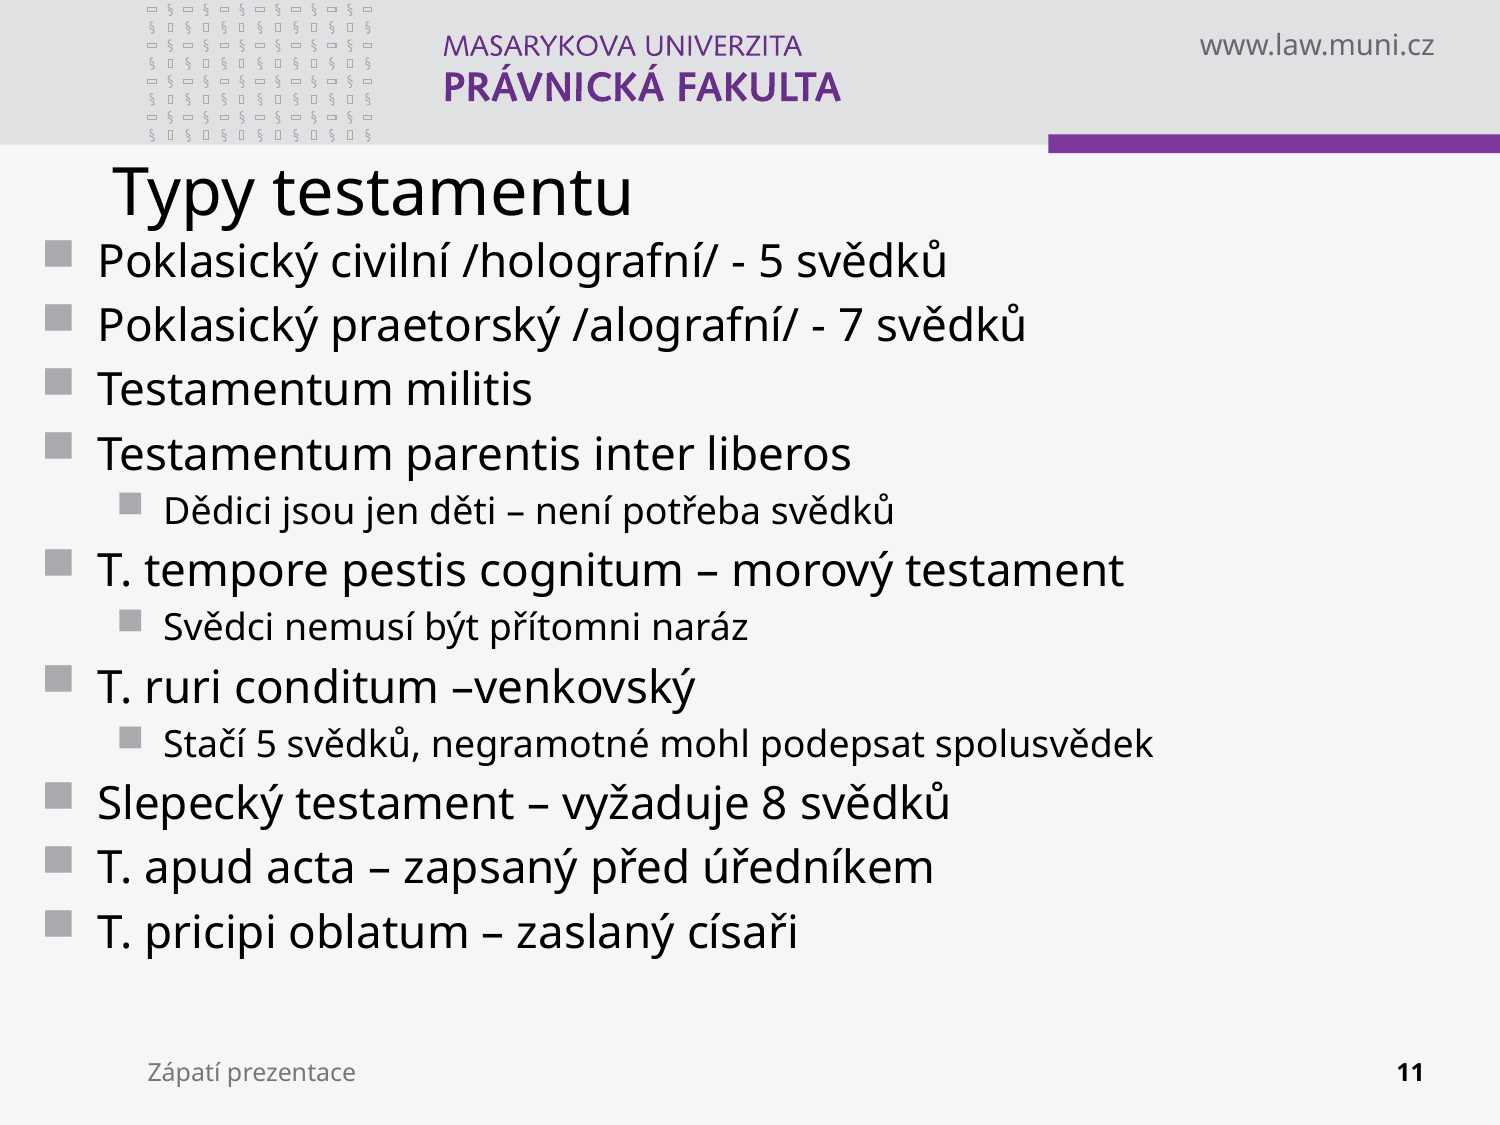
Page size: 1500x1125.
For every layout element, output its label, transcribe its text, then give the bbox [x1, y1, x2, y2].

footer Zápatí prezentace [147, 1056, 1270, 1101]
title Typy testamentu [111, 148, 1426, 231]
list Poklasický civilní /holografní/ - 5 svědků Poklasický praetorský /alografní/ - 7 svědků Testamentum militis Testamentum parentis inter liberos Dědici jsou jen děti – není potřeba svědků T. tempore pestis cognitum – morový testament Svědci nemusí být přítomni naráz T. ruri conditum –venkovský Stačí 5 svědků, negramotné mohl podepsat spolusvědek Slepecký testament – vyžaduje 8 svědků T. apud acta – zapsaný před úředníkem T. pricipi oblatum – zaslaný císaři [41, 231, 1448, 1036]
slide_number 11 [1315, 1056, 1426, 1101]
